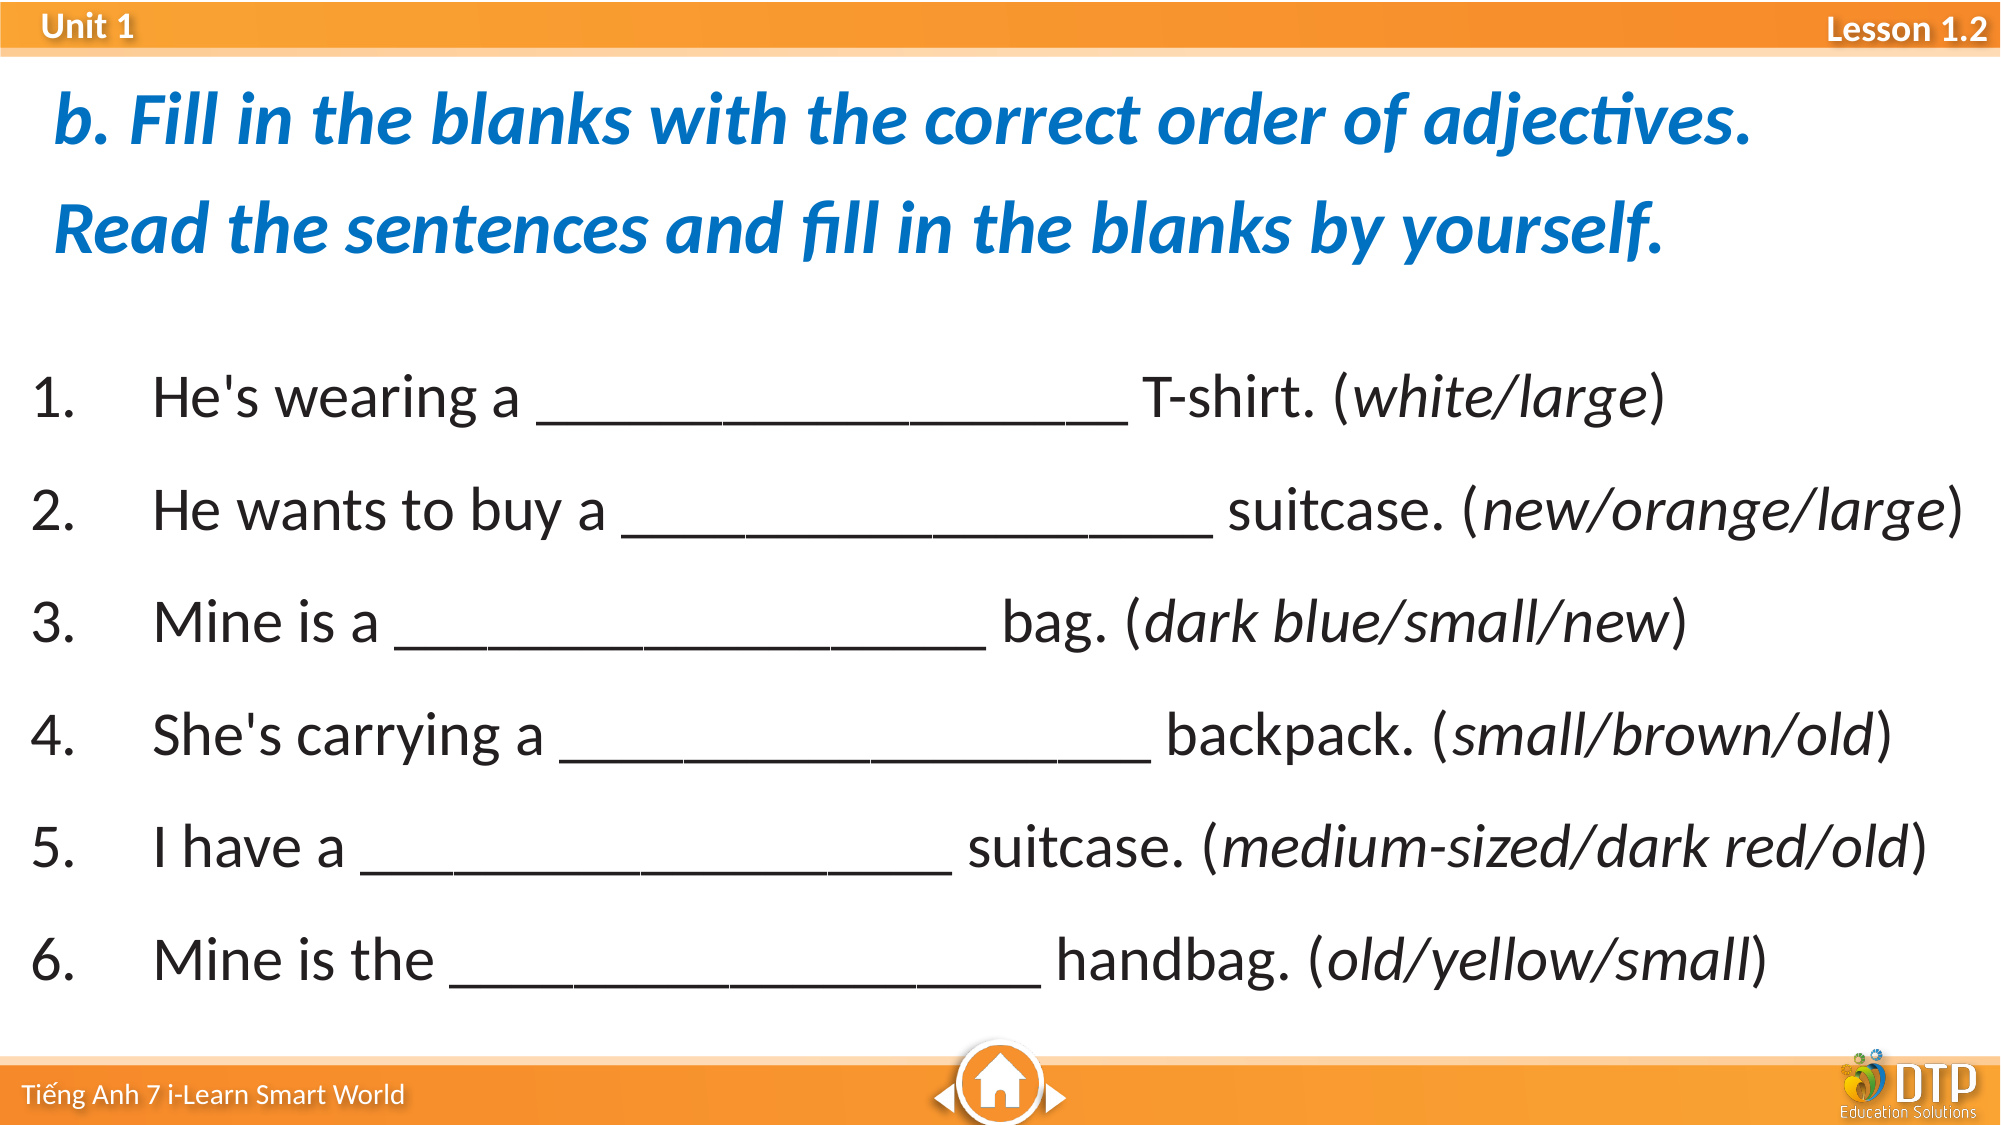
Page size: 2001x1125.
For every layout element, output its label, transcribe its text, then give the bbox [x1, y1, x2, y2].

text_box Read the sentences and fill in the blanks by yourself. [38, 170, 1838, 276]
text_box b. Fill in the blanks with the correct order of adjectives. [38, 62, 1838, 168]
text_box He's wearing a ___________________ T-shirt. (white/large) He wants to buy a ___________________ suitcase. (new/orange/large) Mine is a ___________________ bag. (dark blue/small/new) She's carrying a ___________________ backpack. (small/brown/old) I have a ___________________ suitcase. (medium-sized/dark red/old) Mine is the ___________________ handbag. (old/yellow/small) [15, 310, 1985, 1000]
picture [0, 2, 2001, 1125]
